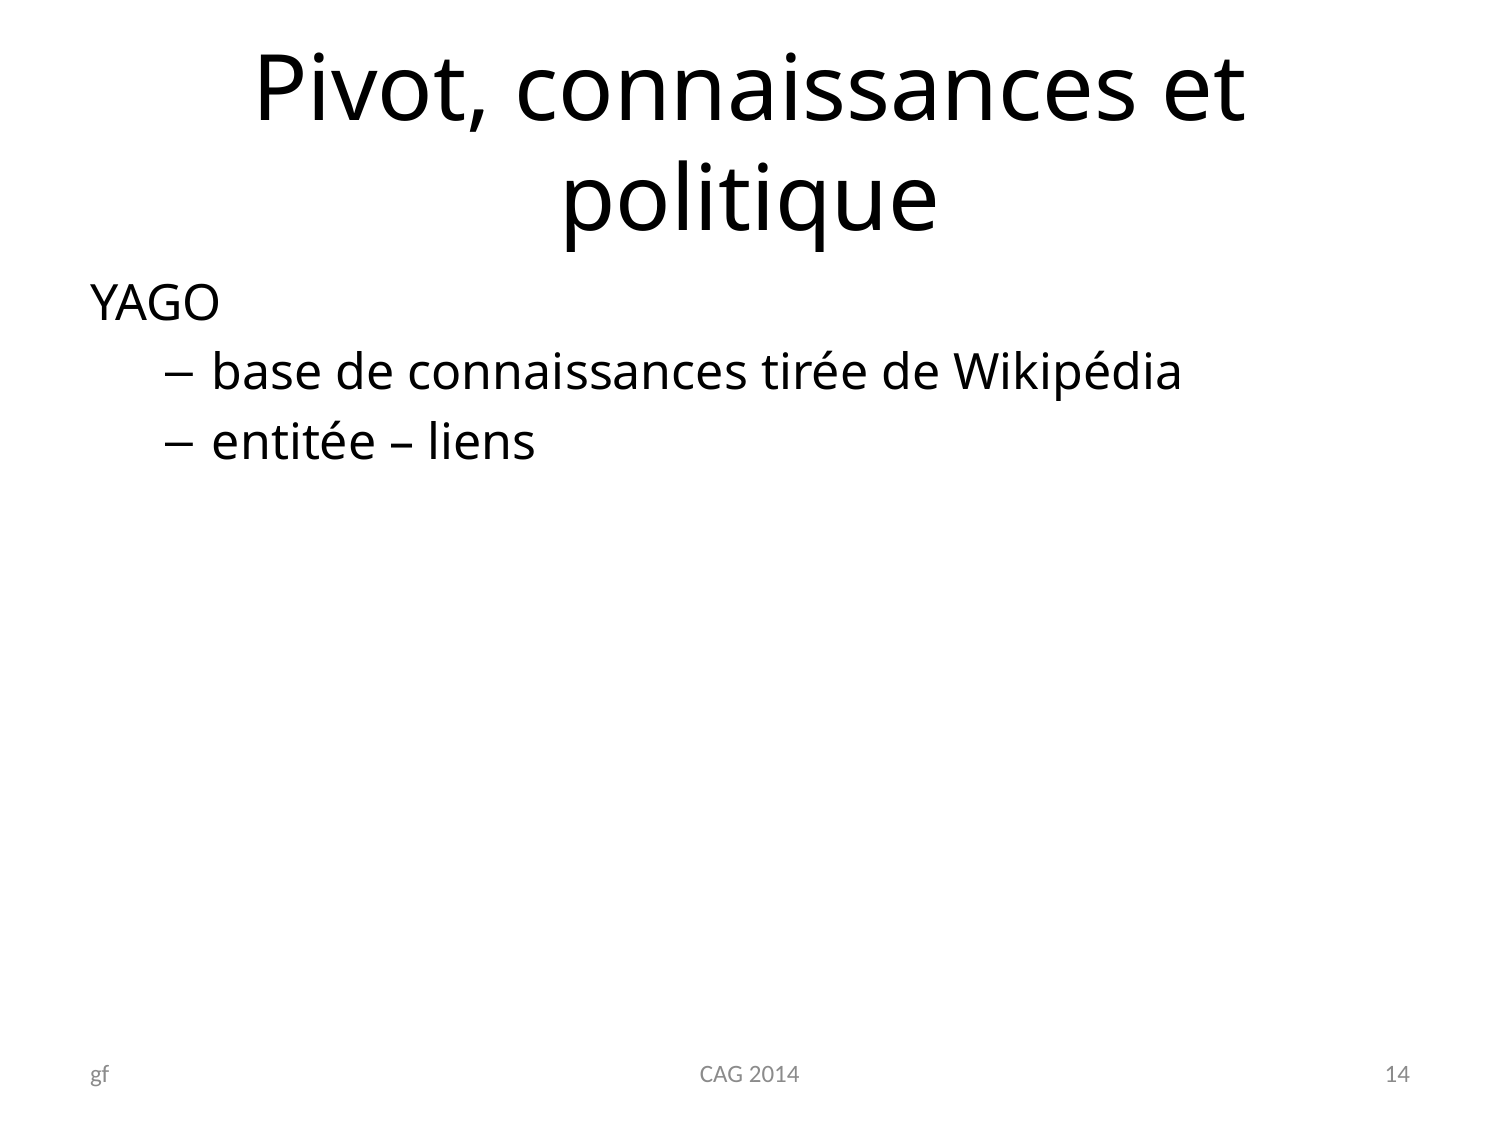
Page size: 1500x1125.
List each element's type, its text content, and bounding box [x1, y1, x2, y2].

title Pivot, connaissances et politique [75, 45, 1425, 233]
slide_number 14 [1074, 1042, 1425, 1103]
footer CAG 2014 [512, 1042, 988, 1103]
list YAGO base de connaissances tirée de Wikipédia entitée – liens [75, 262, 1425, 1005]
slide_number gf [75, 1042, 425, 1103]
